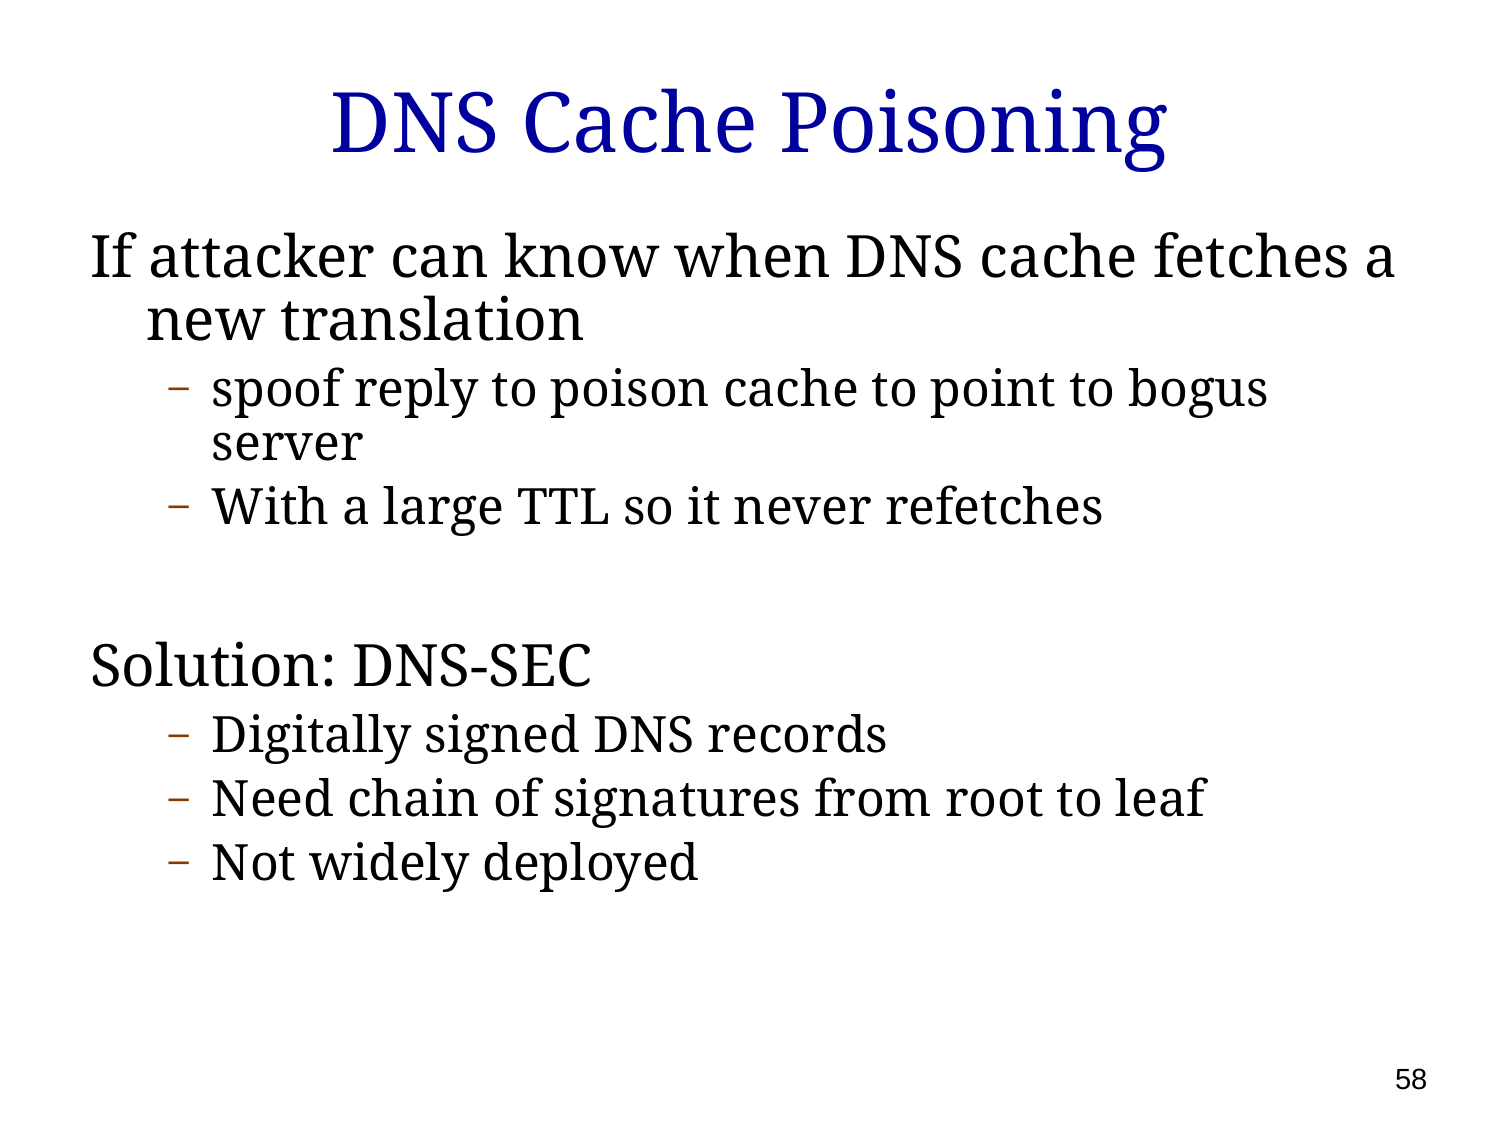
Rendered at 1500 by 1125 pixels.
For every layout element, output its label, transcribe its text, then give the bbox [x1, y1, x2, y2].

list If attacker can know when DNS cache fetches a new translation spoof reply to poison cache to point to bogus server With a large TTL so it never refetches Solution: DNS-SEC Digitally signed DNS records Need chain of signatures from root to leaf Not widely deployed [74, 219, 1426, 963]
title DNS Cache Poisoning [74, 47, 1426, 191]
slide_number 58 [1092, 1024, 1443, 1103]
